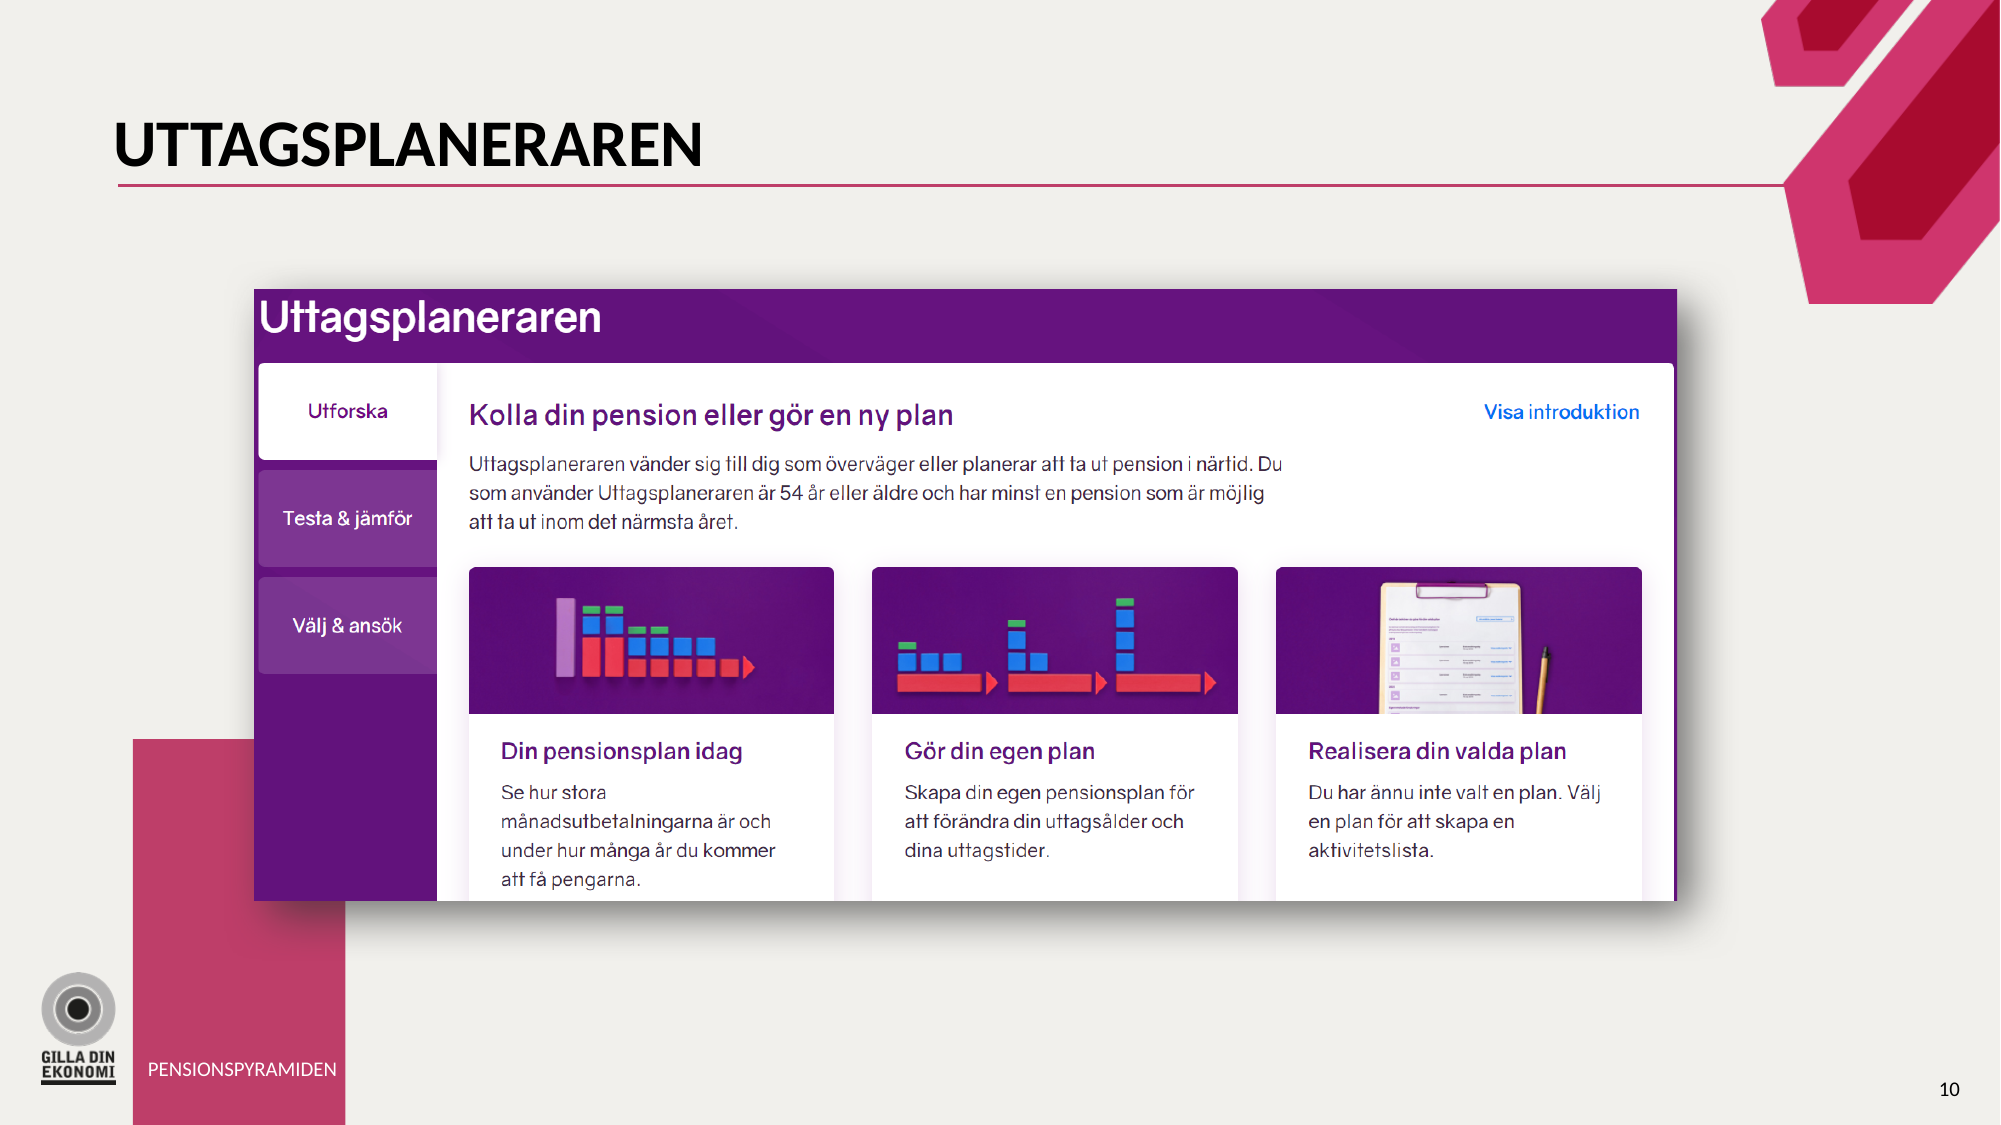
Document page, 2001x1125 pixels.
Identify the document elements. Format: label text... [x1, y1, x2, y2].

picture [41, 972, 116, 1085]
picture [254, 289, 1678, 901]
list PENSIONSPYRAMIDEN [132, 739, 346, 1125]
picture [1761, 0, 2000, 304]
title UTTAGSPLANERAREN [98, 101, 1931, 320]
